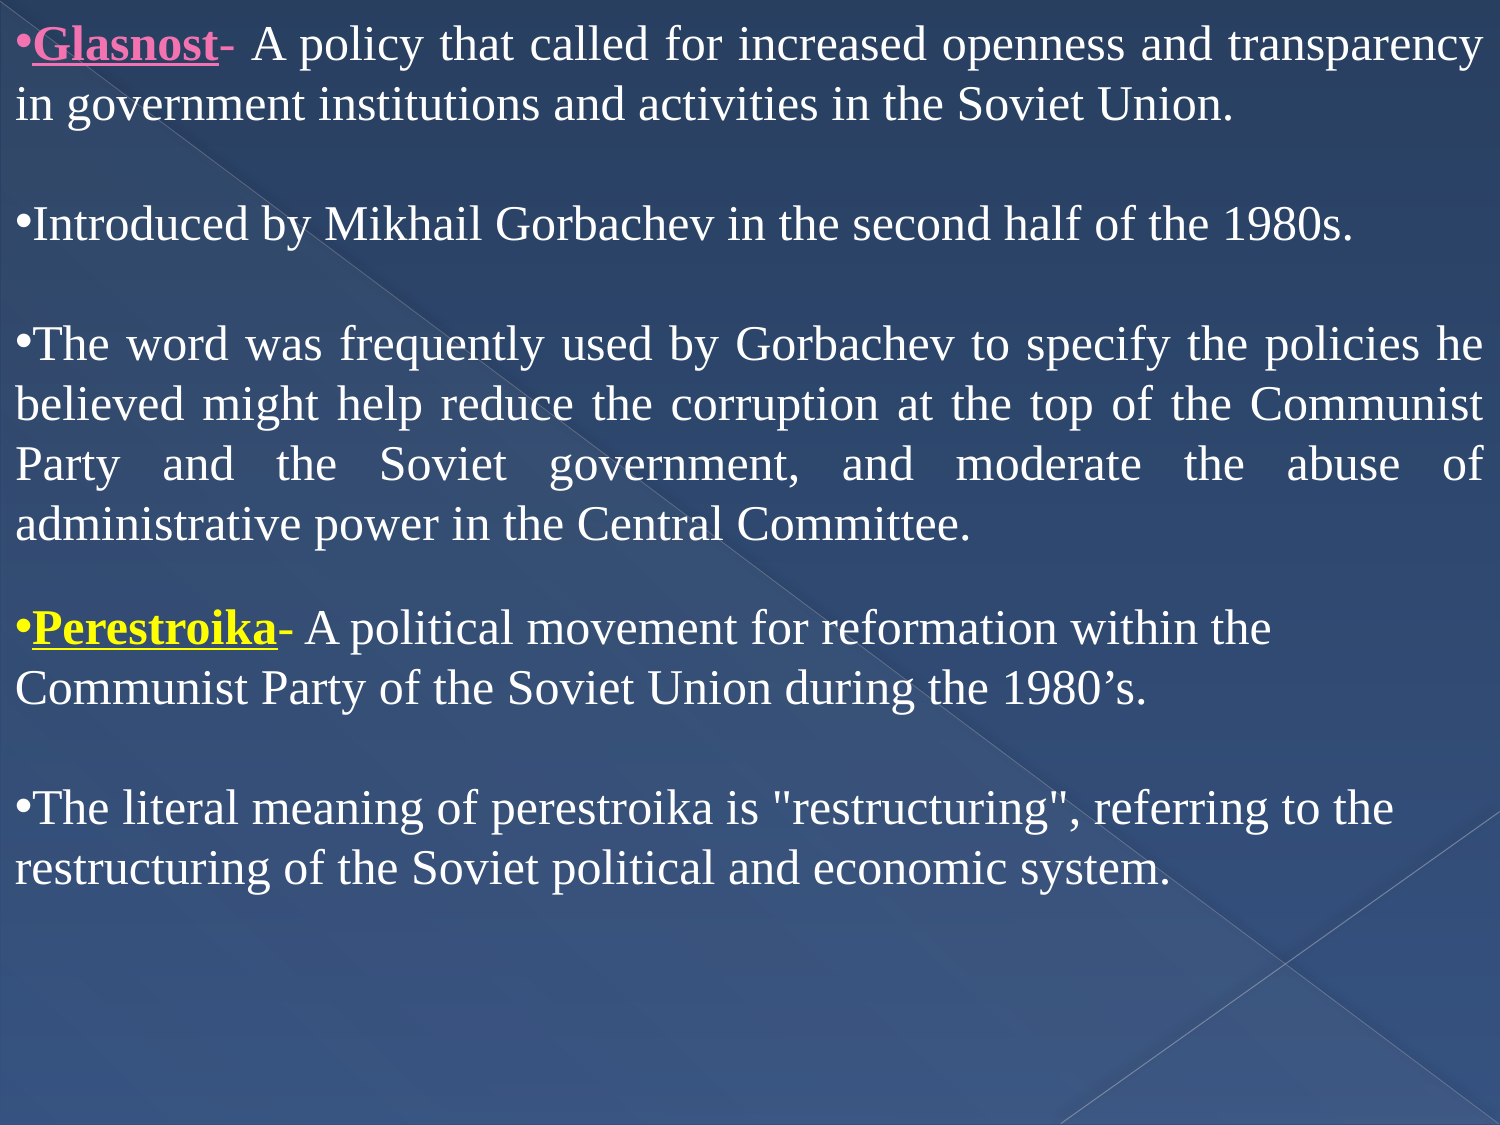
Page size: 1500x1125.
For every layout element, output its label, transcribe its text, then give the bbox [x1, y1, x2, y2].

text_box Glasnost- A policy that called for increased openness and transparency in government institutions and activities in the Soviet Union. Introduced by Mikhail Gorbachev in the second half of the 1980s. The word was frequently used by Gorbachev to specify the policies he believed might help reduce the corruption at the top of the Communist Party and the Soviet government, and moderate the abuse of administrative power in the Central Committee. [0, 2, 1500, 558]
text_box Perestroika- A political movement for reformation within the Communist Party of the Soviet Union during the 1980’s. The literal meaning of perestroika is "restructuring", referring to the restructuring of the Soviet political and economic system. [0, 587, 1500, 903]
